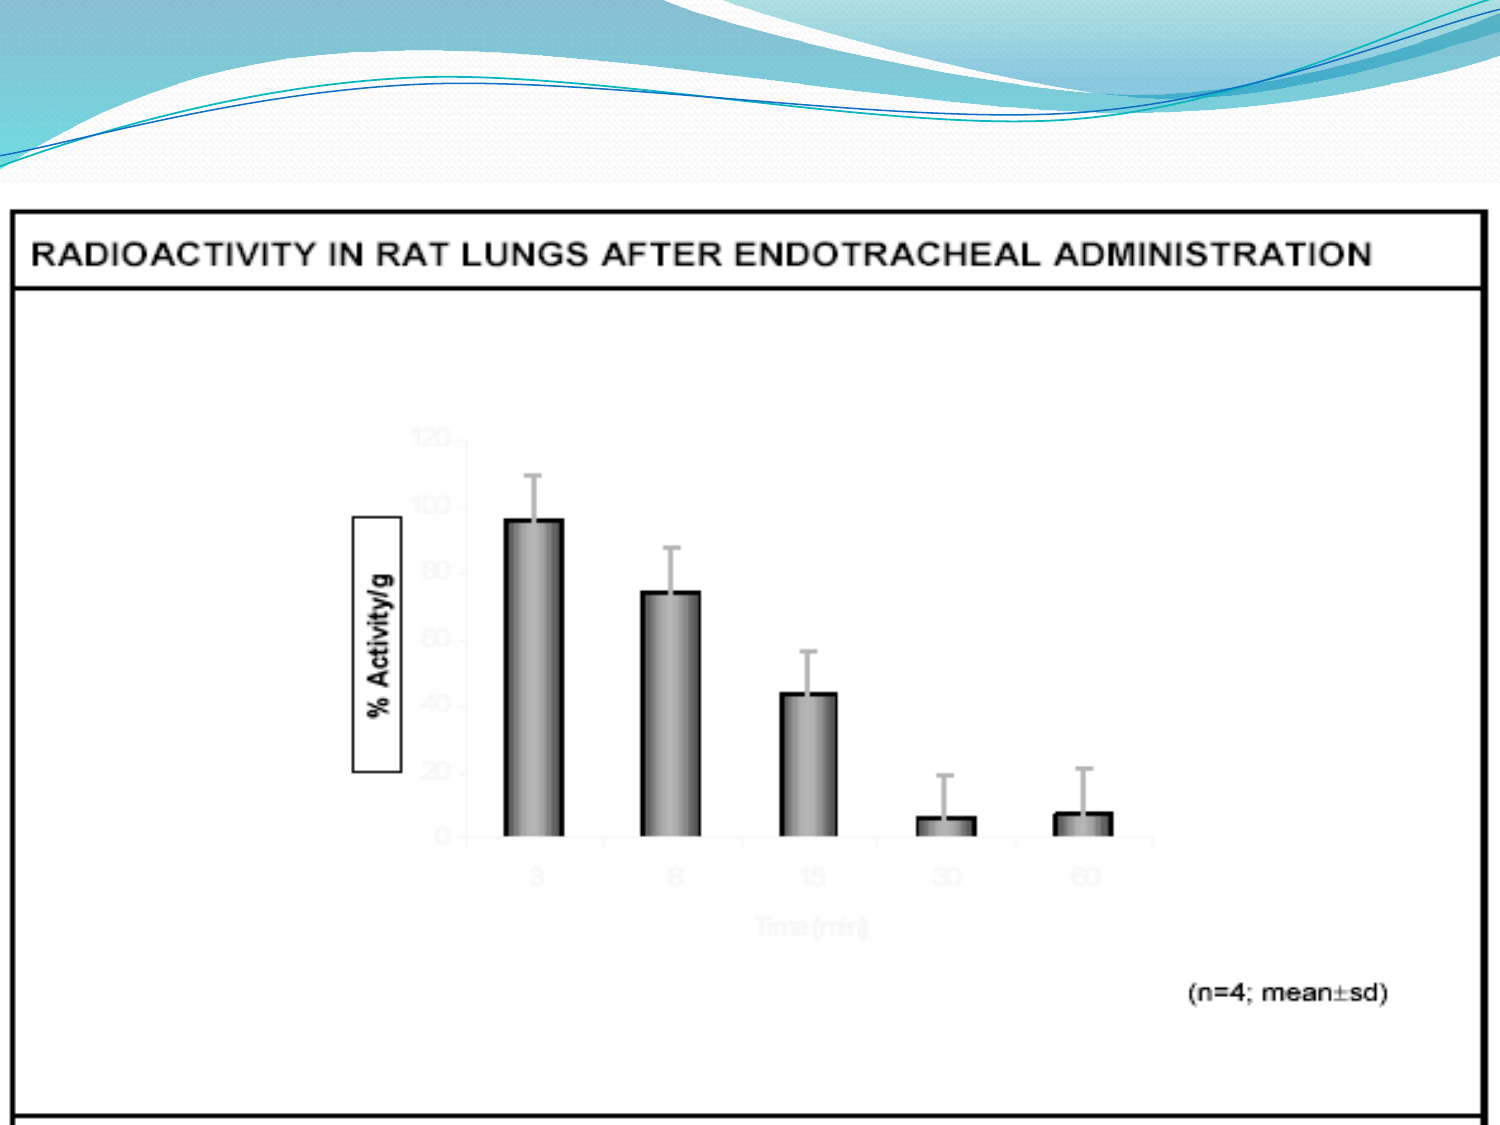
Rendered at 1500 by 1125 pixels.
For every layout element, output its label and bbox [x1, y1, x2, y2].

list [0, 183, 1500, 1125]
